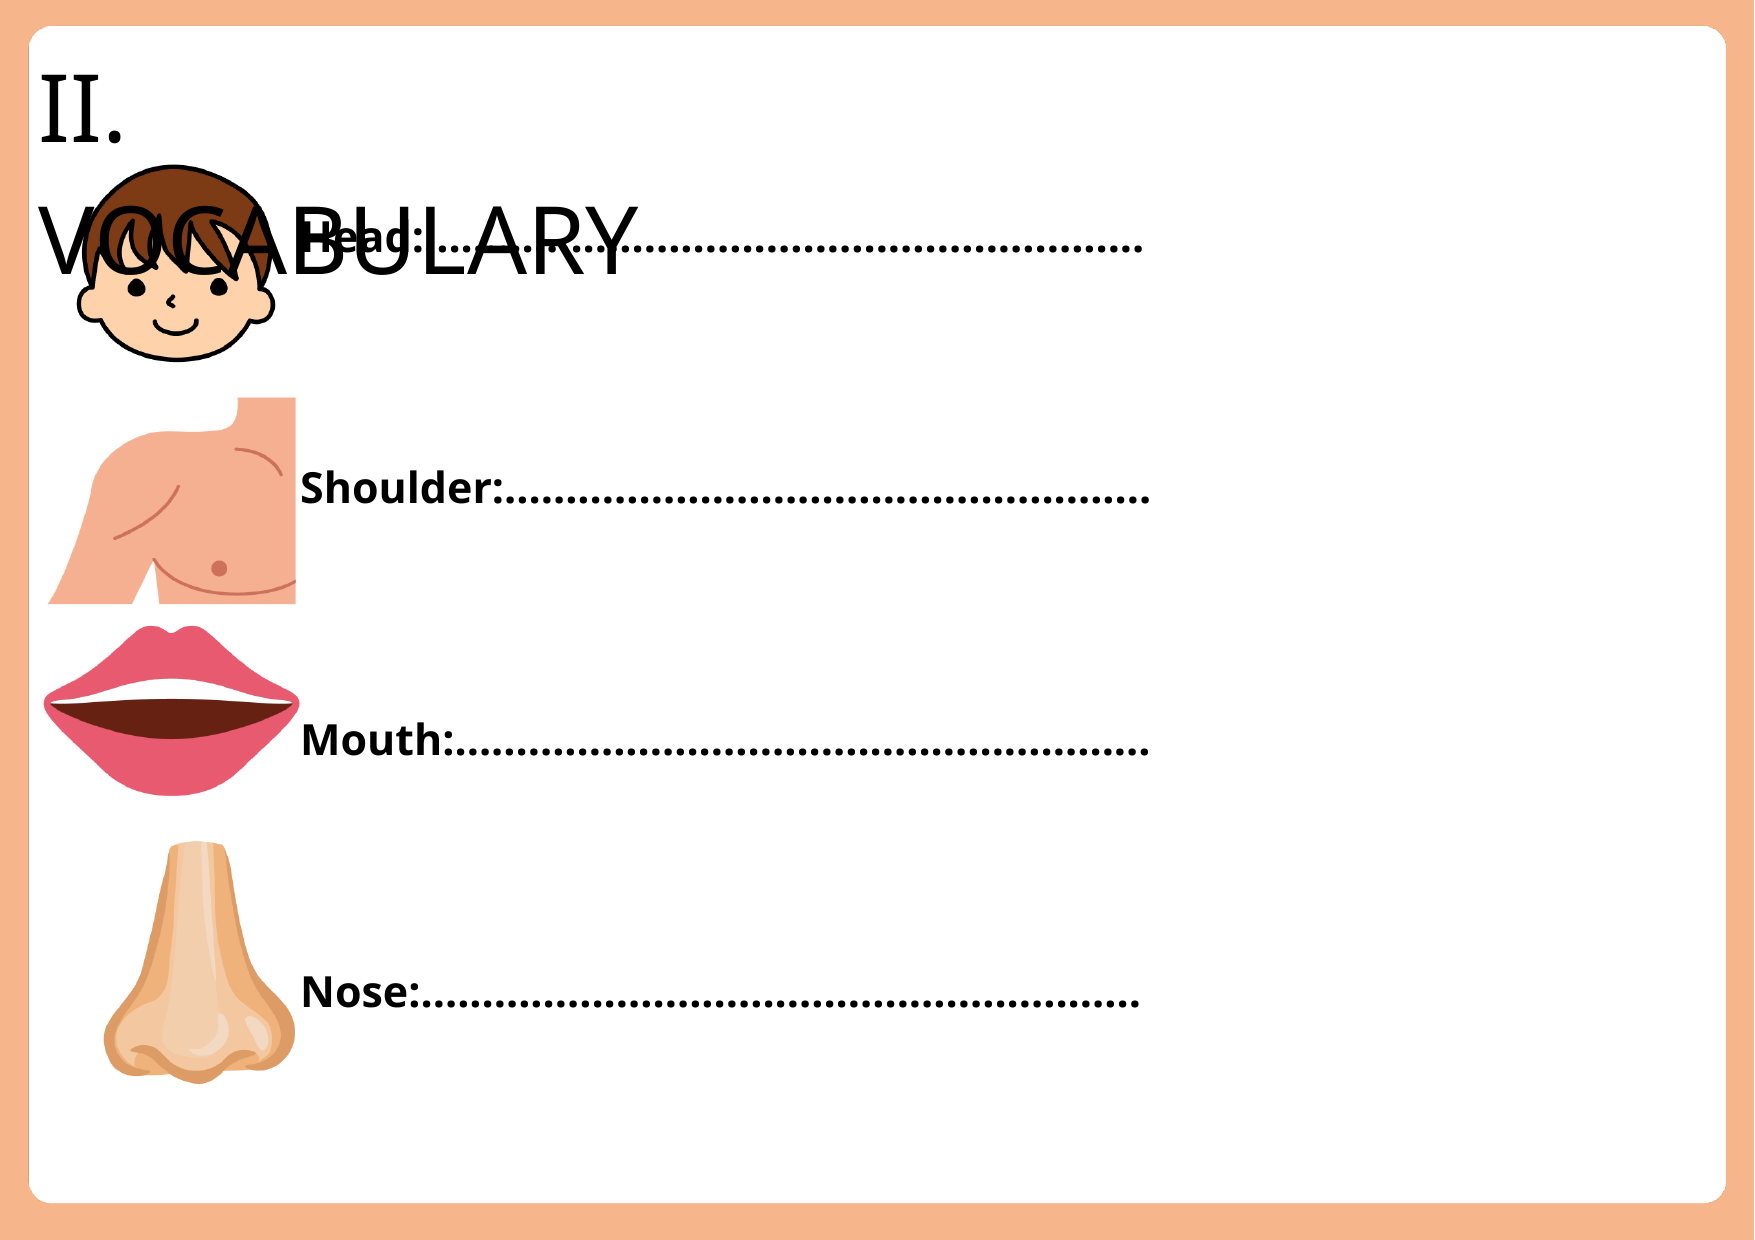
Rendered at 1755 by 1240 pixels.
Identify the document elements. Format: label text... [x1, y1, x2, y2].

text_box Nose:........................................................... [300, 955, 1334, 1016]
text_box [18, 15, 1736, 1214]
text_box Head:........................................................... [300, 200, 1340, 261]
text_box Shoulder:..................................................... [300, 452, 1336, 513]
text_box II. VOCABULARY [38, 29, 730, 294]
text_box Mouth:......................................................... [300, 703, 1335, 764]
